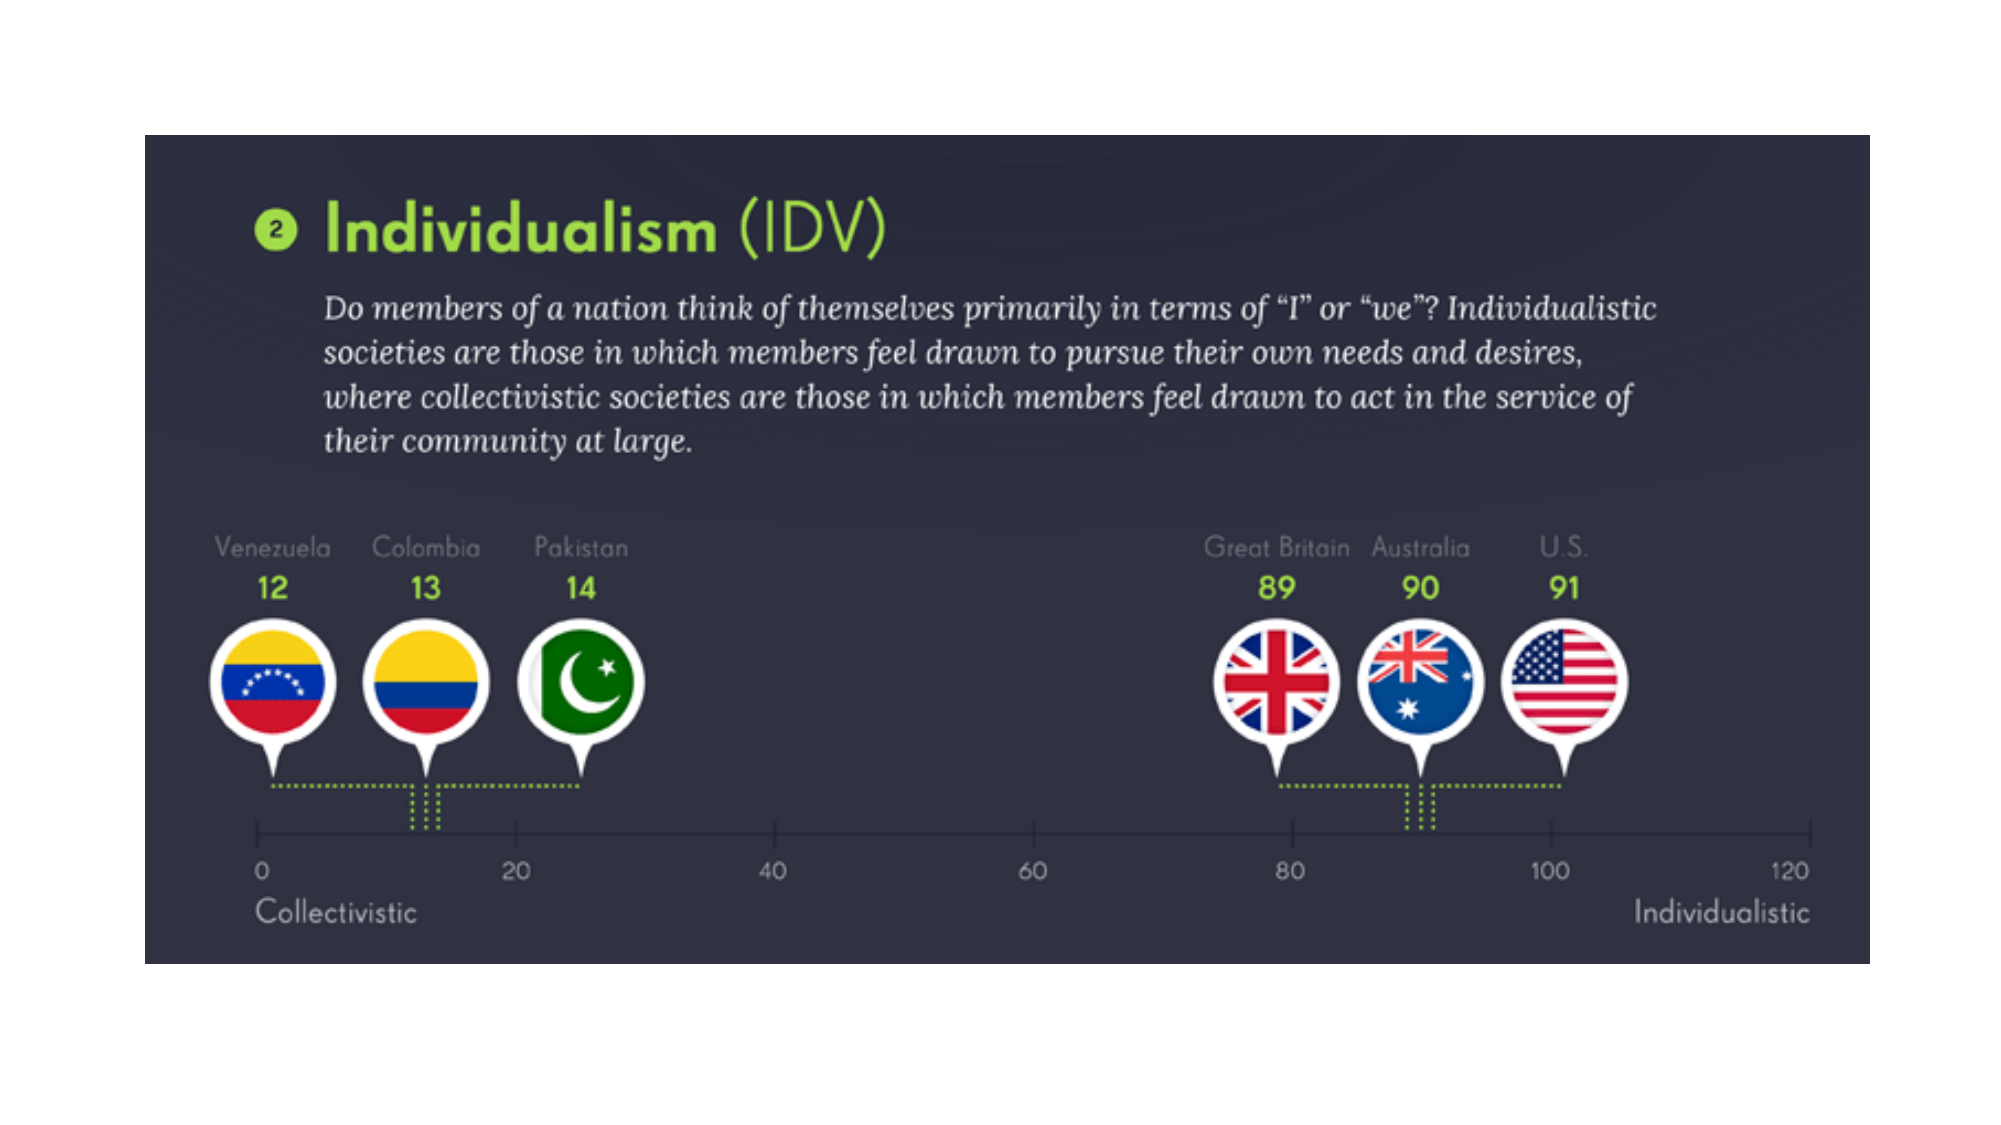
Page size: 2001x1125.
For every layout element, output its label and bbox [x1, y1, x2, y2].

list [144, 135, 1870, 964]
